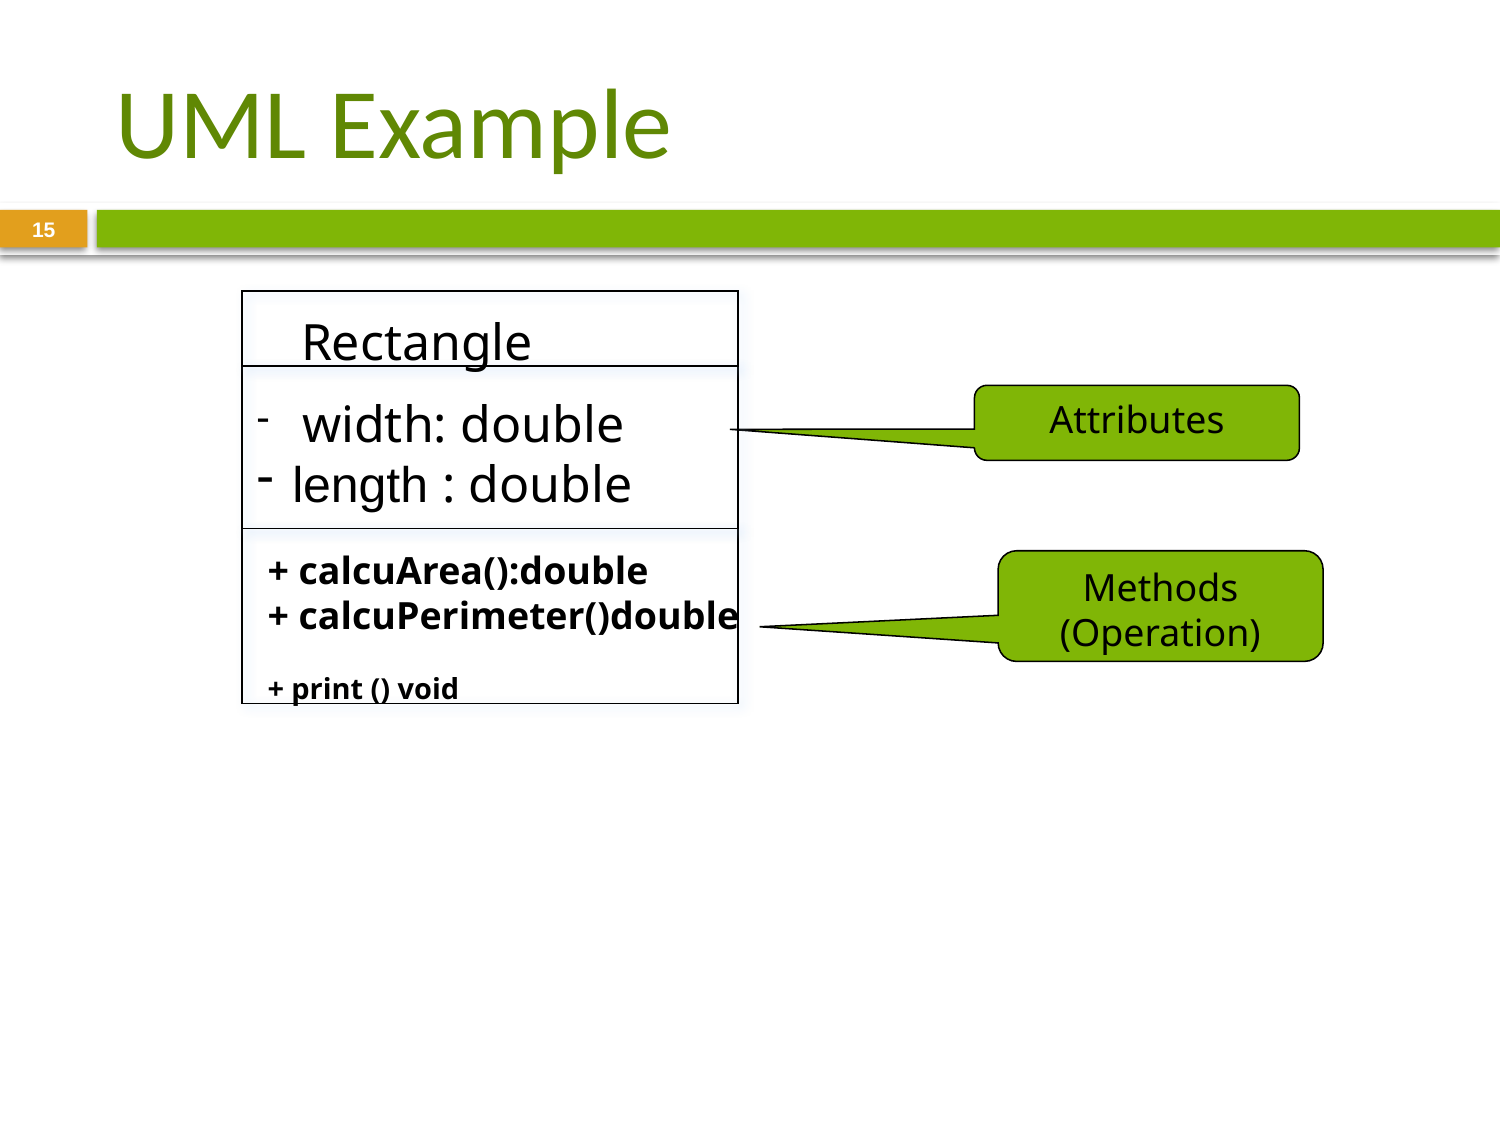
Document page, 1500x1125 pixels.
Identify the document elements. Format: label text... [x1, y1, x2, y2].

title UML Example [100, 37, 1438, 200]
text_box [241, 290, 1324, 704]
slide_number 15 [0, 208, 88, 249]
